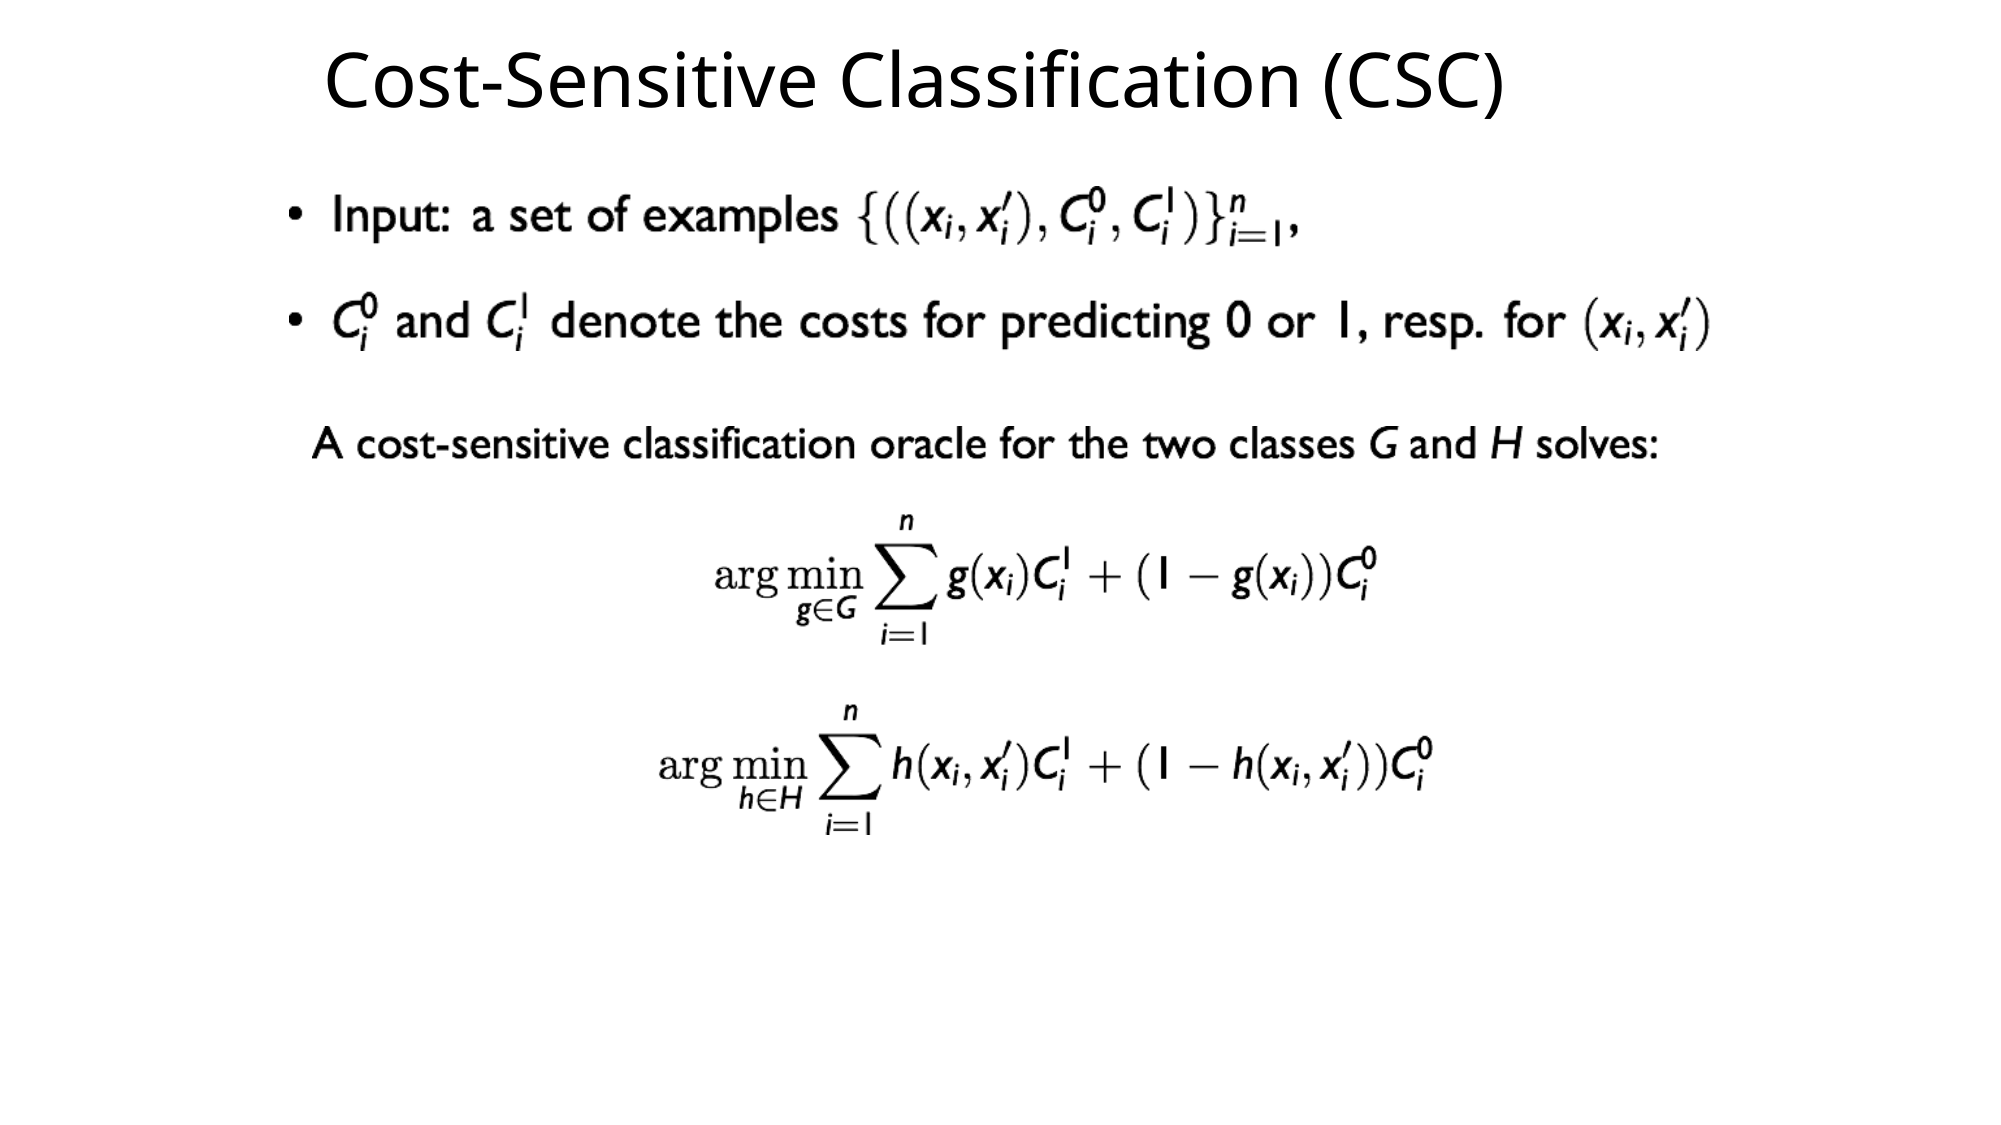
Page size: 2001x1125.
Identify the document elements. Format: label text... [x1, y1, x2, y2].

picture [312, 426, 1658, 835]
title Cost-Sensitive Classification (CSC) [308, 33, 1692, 133]
picture [289, 186, 1711, 351]
